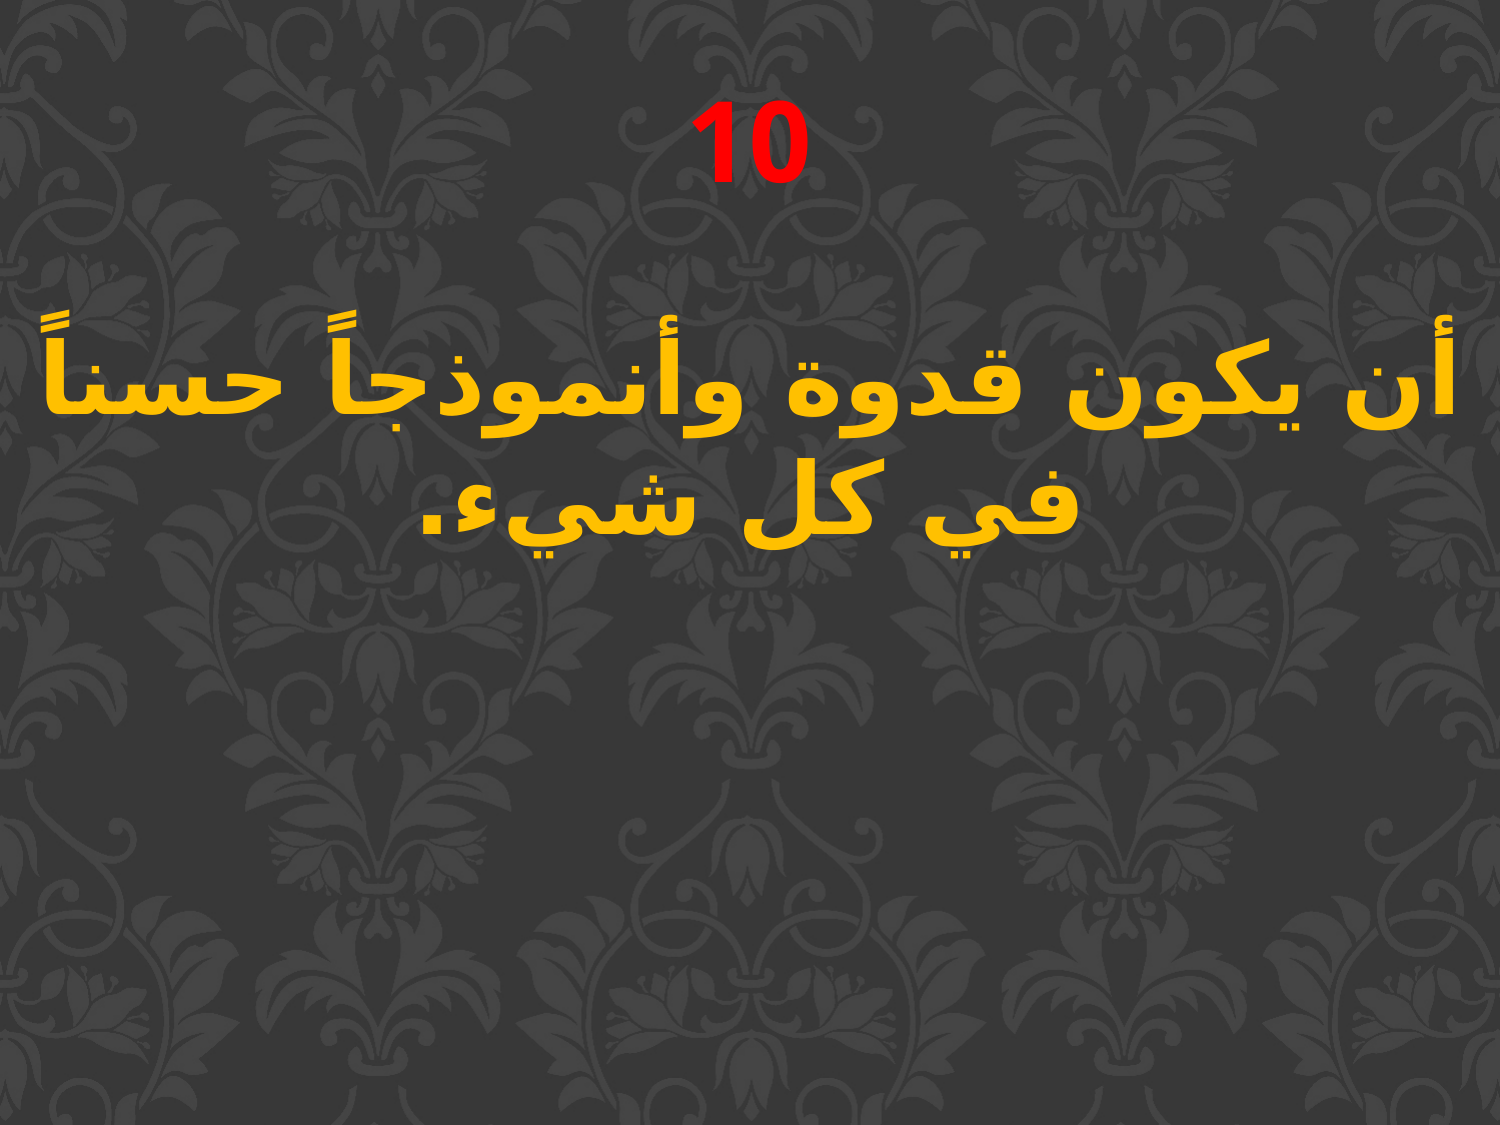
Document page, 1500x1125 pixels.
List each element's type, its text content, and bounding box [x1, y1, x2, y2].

text_box 10 أن يكون قدوة وأنموذجاً حسناً في كل شيء. [0, 62, 1500, 562]
